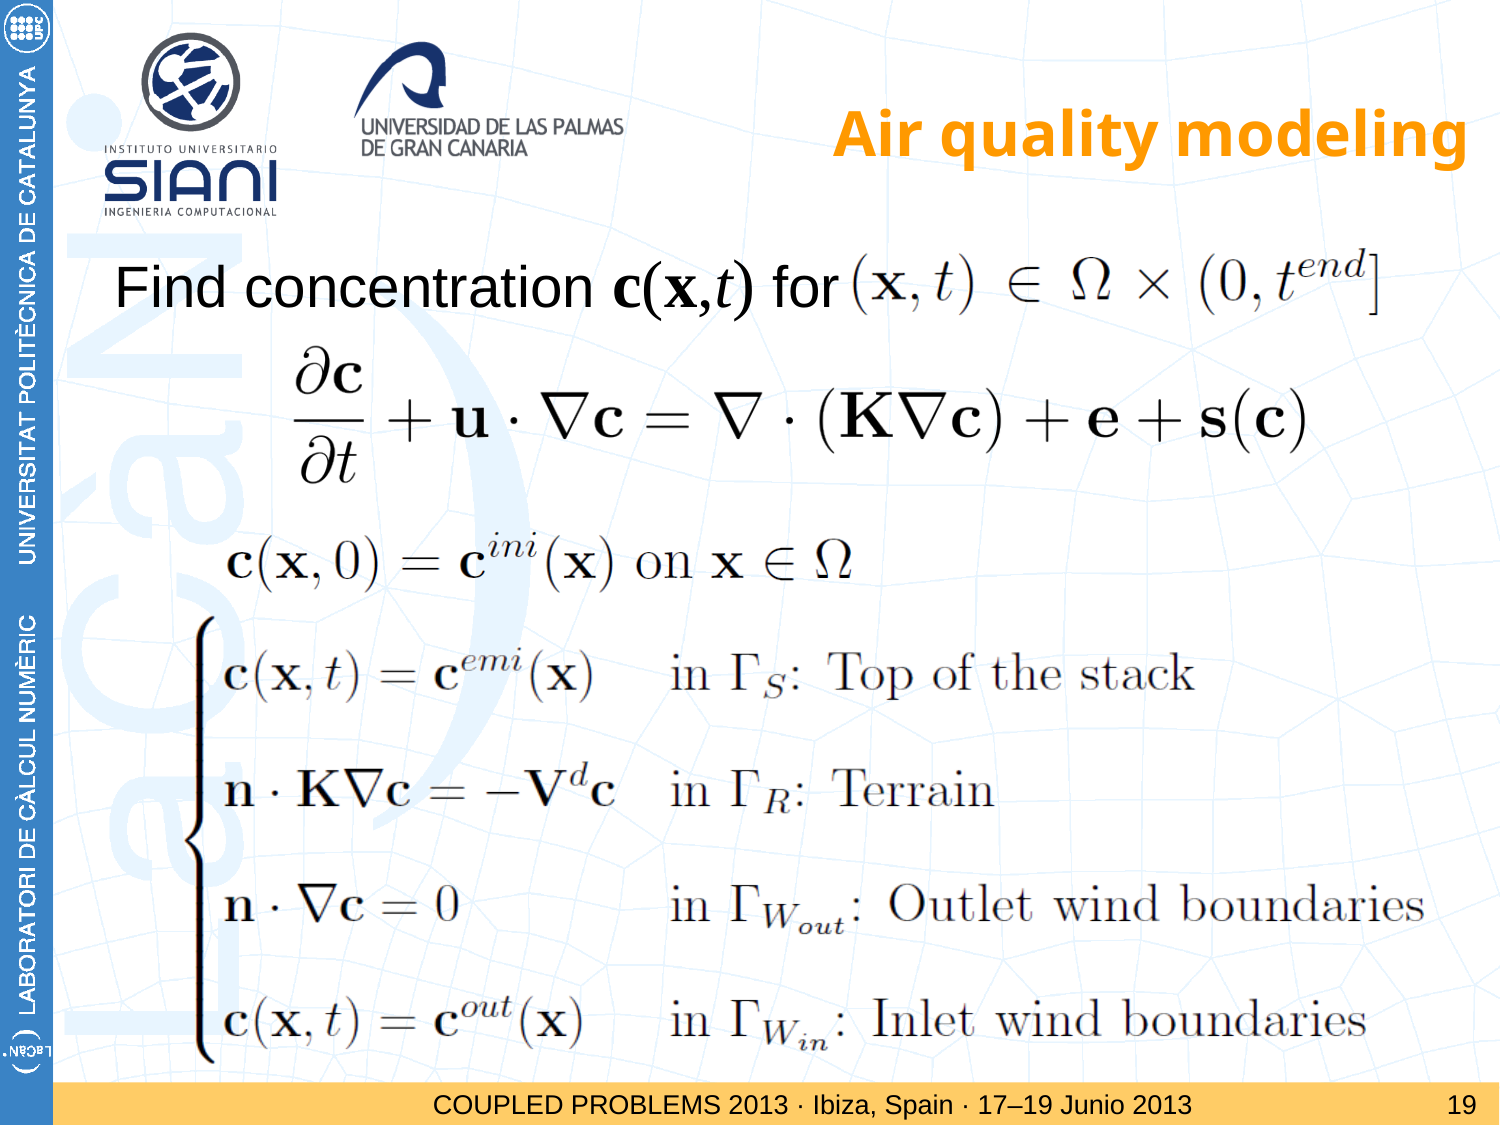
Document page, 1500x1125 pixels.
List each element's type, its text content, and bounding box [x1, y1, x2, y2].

footer COUPLED PROBLEMS 2013 · Ibiza, Spain · 17–19 Junio 2013 19 [53, 1082, 1500, 1125]
picture [0, 0, 1500, 1125]
text_box Find concentration c(x,t) for [100, 231, 1447, 307]
title Air quality modeling [319, 71, 1471, 197]
